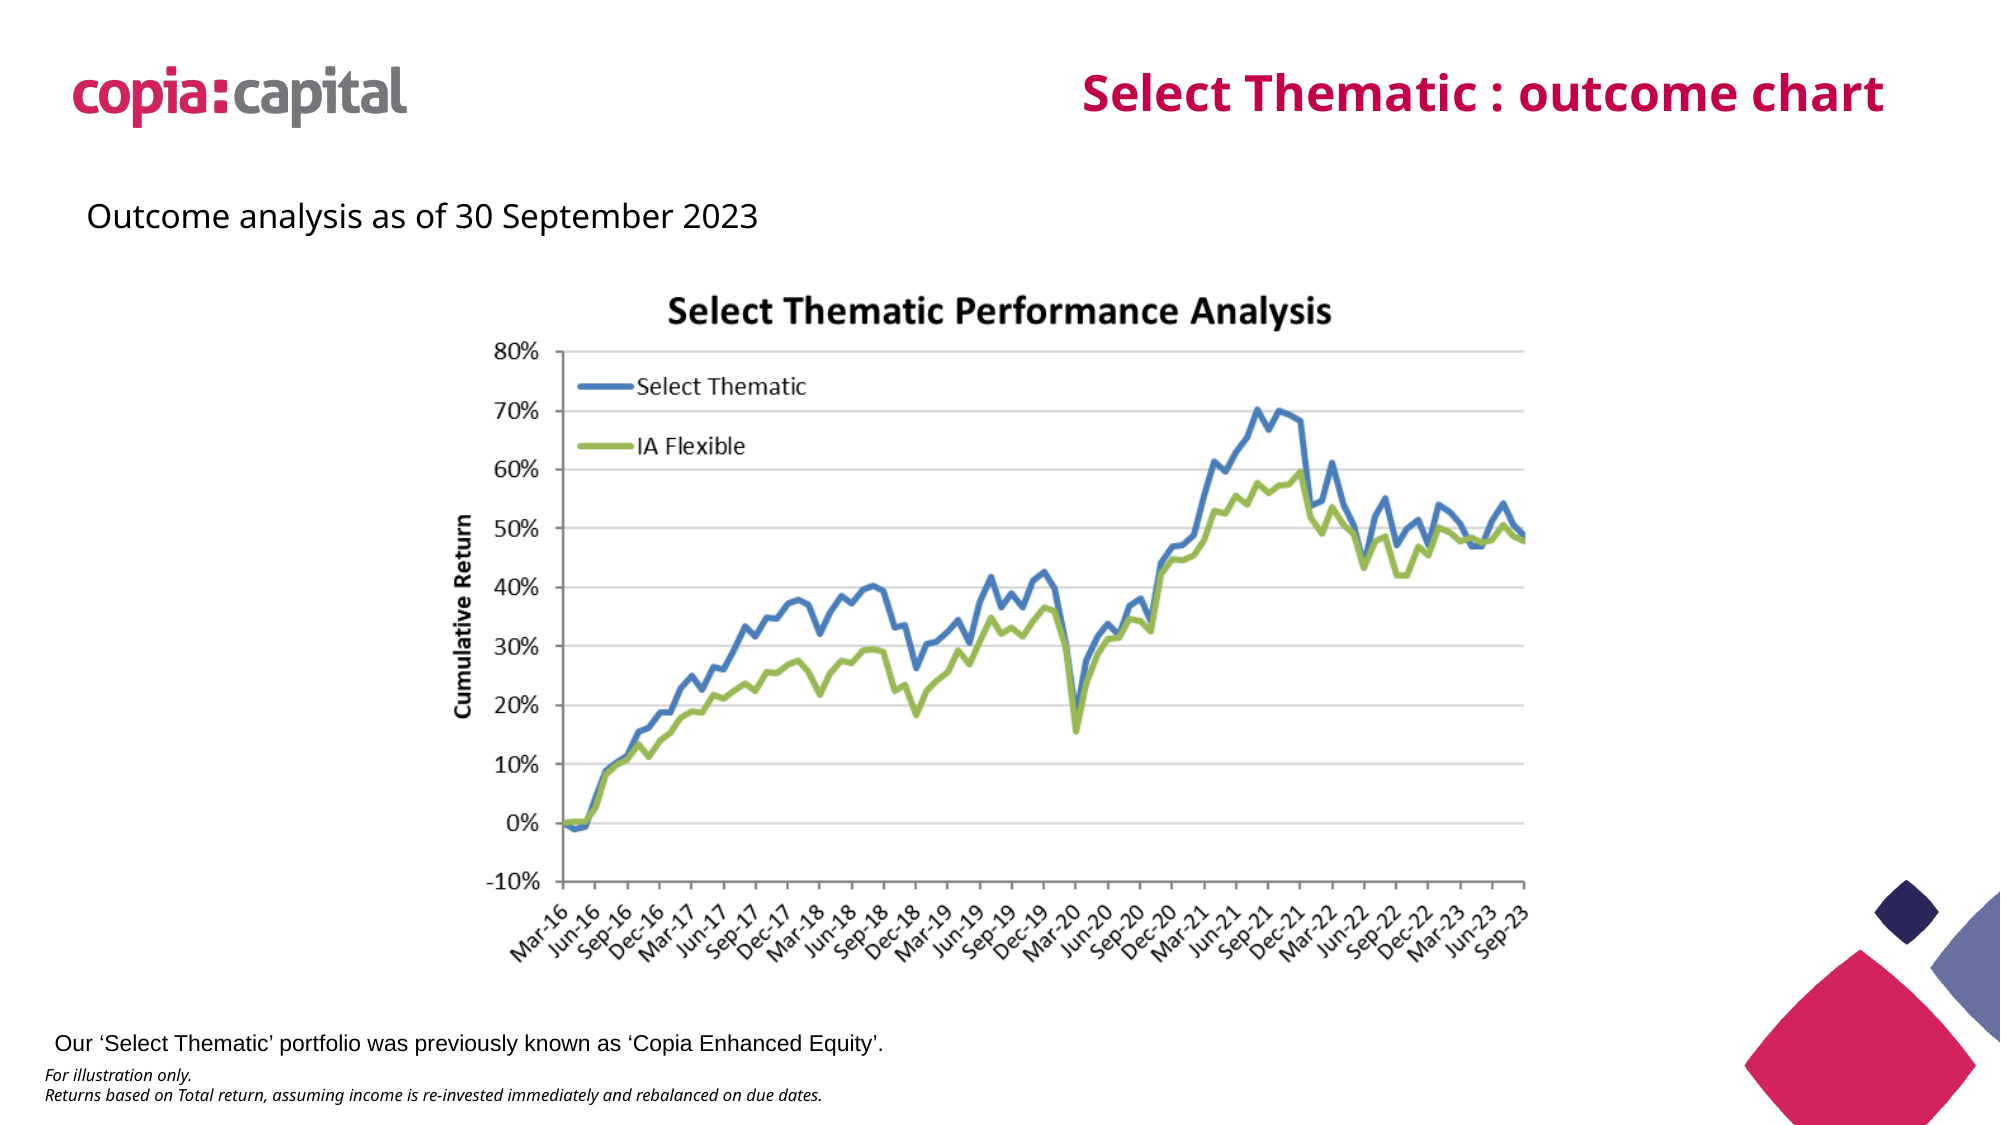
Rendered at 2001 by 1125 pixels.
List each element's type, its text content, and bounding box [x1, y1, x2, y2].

title Select Thematic : outcome chart [762, 23, 1901, 169]
picture [73, 66, 407, 128]
picture [1730, 860, 2000, 1125]
picture [420, 263, 1580, 996]
text_box Our ‘Select Thematic’ portfolio was previously known as ‘Copia Enhanced Equity’. [39, 1006, 1032, 1067]
text_box For illustration only. Returns based on Total return, assuming income is re-invested immediately and rebalanced on due dates. [29, 1057, 1436, 1113]
text_box Outcome analysis as of 30 September 2023 [71, 192, 1185, 311]
